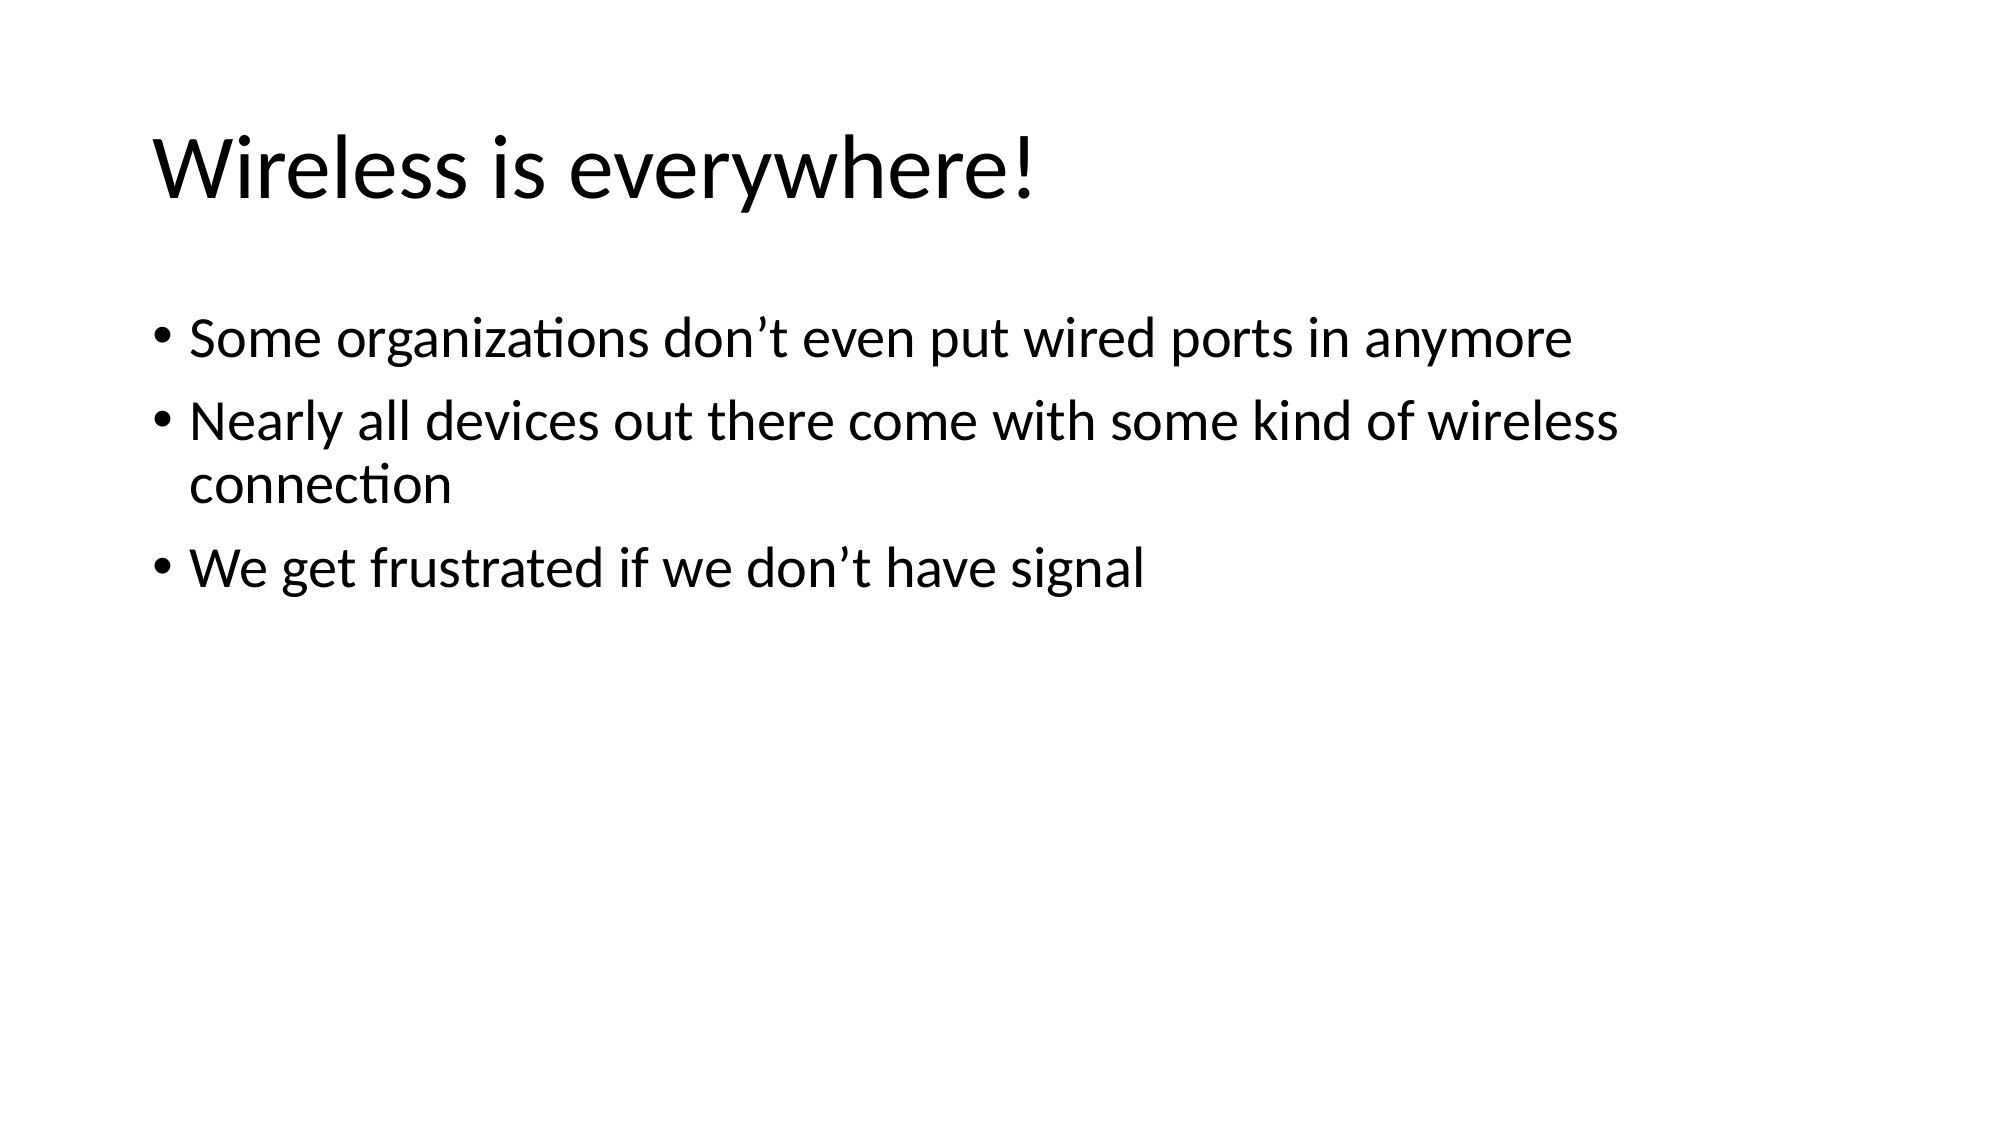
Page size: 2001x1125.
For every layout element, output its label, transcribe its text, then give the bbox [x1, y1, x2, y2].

title Wireless is everywhere! [137, 59, 1863, 278]
list Some organizations don’t even put wired ports in anymore Nearly all devices out there come with some kind of wireless connection We get frustrated if we don’t have signal [137, 299, 1863, 1014]
